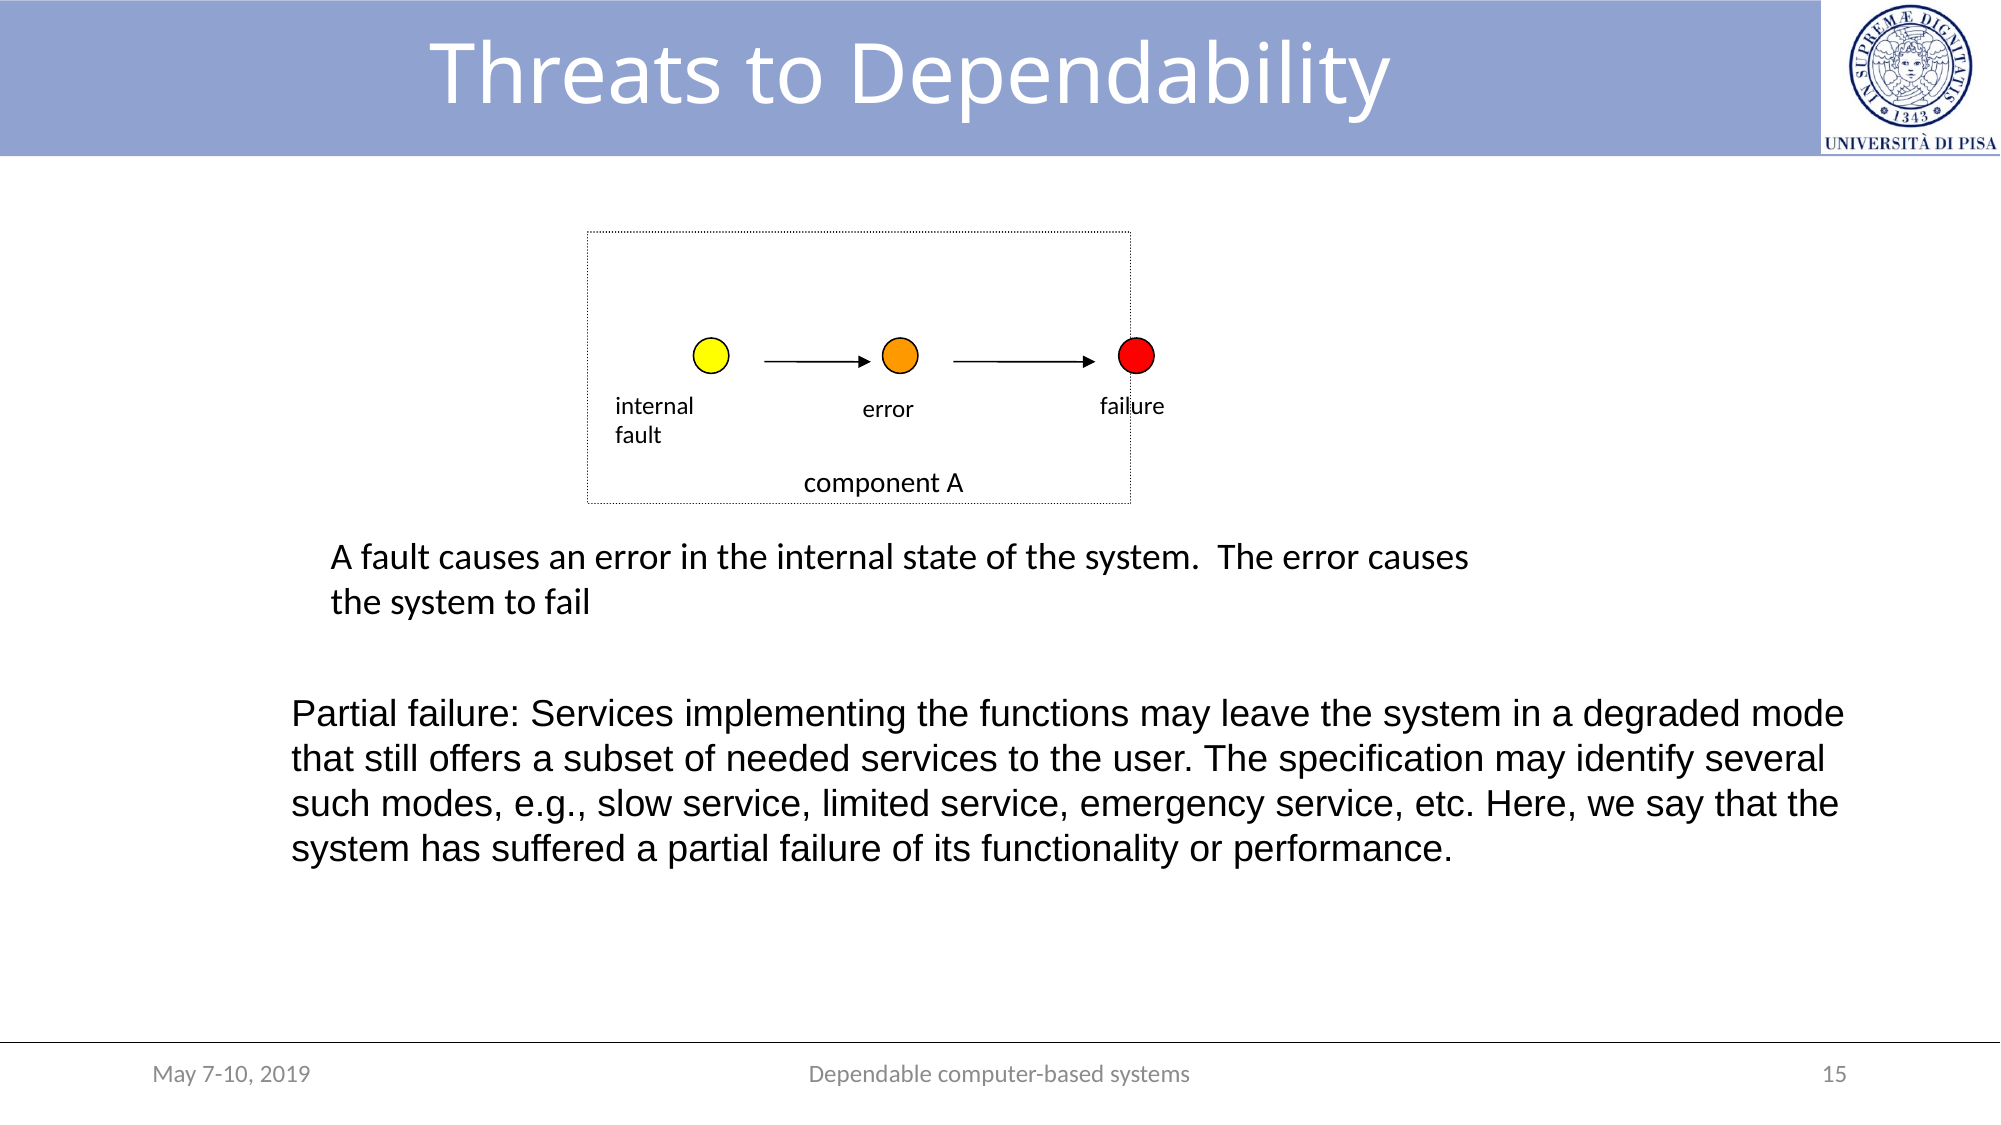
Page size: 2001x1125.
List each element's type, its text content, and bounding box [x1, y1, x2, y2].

text_box failure [1085, 381, 1180, 427]
text_box [587, 232, 1131, 504]
text_box [882, 337, 918, 374]
text_box internal fault [600, 381, 710, 457]
text_box [693, 337, 729, 374]
text_box component A [789, 456, 979, 506]
title Threats to Dependability [0, 0, 1822, 154]
text_box [764, 355, 871, 368]
slide_number 15 [1412, 1042, 1863, 1103]
text_box [953, 355, 1096, 368]
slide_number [137, 1042, 588, 1103]
text_box error [847, 385, 930, 431]
text_box [1118, 337, 1155, 374]
text_box Partial failure: Services implementing the functions may leave the system in a degraded mode that still offers a subset of needed services to the user. The specification may identify several such modes, e.g., slow service, limited service, emergency service, etc. Here, we say that the system has suffered a partial failure of its functionality or performance. [230, 680, 1863, 877]
picture [1822, 0, 2000, 154]
text_box A fault causes an error in the internal state of the system. The error causes the system to fail [315, 524, 1545, 630]
footer Dependable computer-based systems [662, 1042, 1338, 1103]
